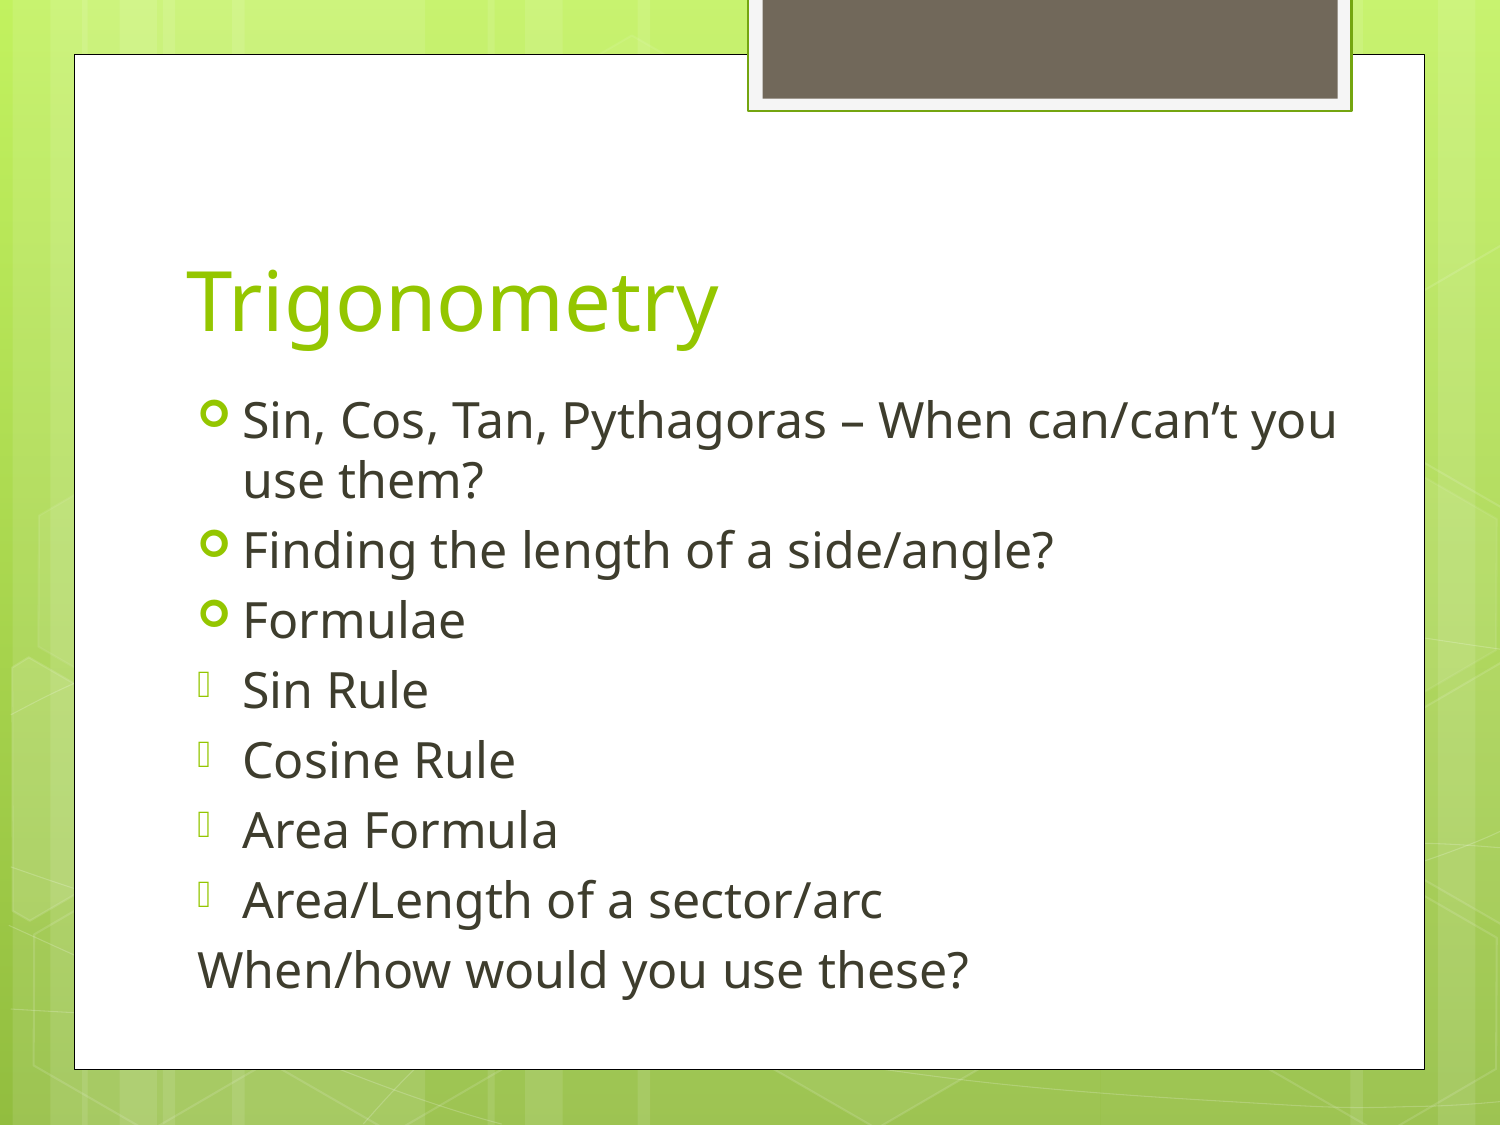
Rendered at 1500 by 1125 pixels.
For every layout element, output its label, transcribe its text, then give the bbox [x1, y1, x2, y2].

title Trigonometry [171, 168, 1324, 357]
list Sin, Cos, Tan, Pythagoras – When can/can’t you use them? Finding the length of a side/angle? Formulae Sin Rule Cosine Rule Area Formula Area/Length of a sector/arc When/how would you use these? [171, 381, 1417, 1042]
